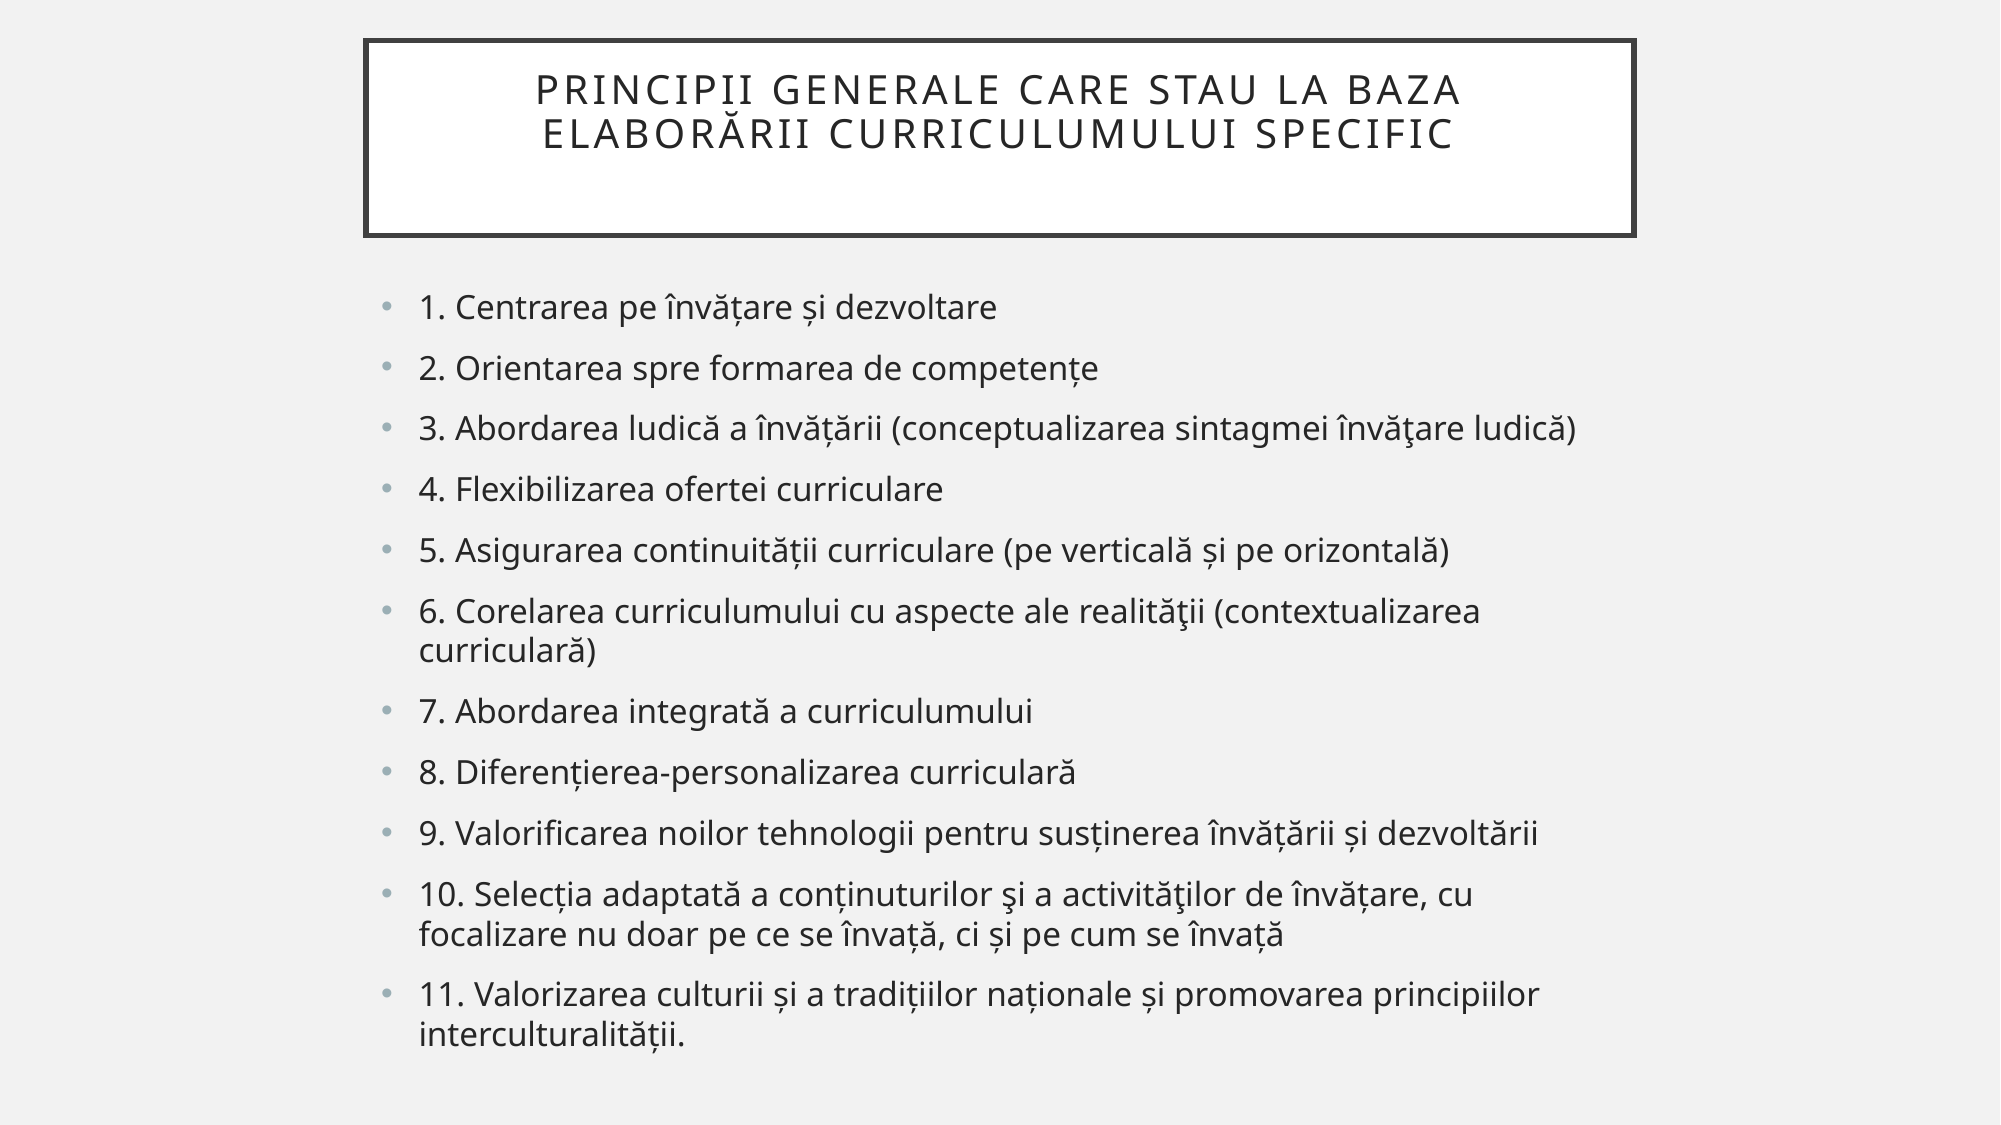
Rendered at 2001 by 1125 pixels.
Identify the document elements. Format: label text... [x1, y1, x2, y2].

title Principii generale care stau la baza elaborării curriculumului specific [363, 38, 1637, 238]
list 1. Centrarea pe învățare și dezvoltare 2. Orientarea spre formarea de competențe 3. Abordarea ludică a învățării (conceptualizarea sintagmei învăţare ludică) 4. Flexibilizarea ofertei curriculare 5. Asigurarea continuității curriculare (pe verticală și pe orizontală) 6. Corelarea curriculumului cu aspecte ale realităţii (contextualizarea curriculară) 7. Abordarea integrată a curriculumului 8. Diferențierea-personalizarea curriculară 9. Valorificarea noilor tehnologii pentru susținerea învățării și dezvoltării 10. Selecția adaptată a conținuturilor şi a activităţilor de învățare, cu focalizare nu doar pe ce se învață, ci și pe cum se învață 11. Valorizarea culturii și a tradițiilor naționale și promovarea principiilor interculturalității. [366, 278, 1634, 788]
